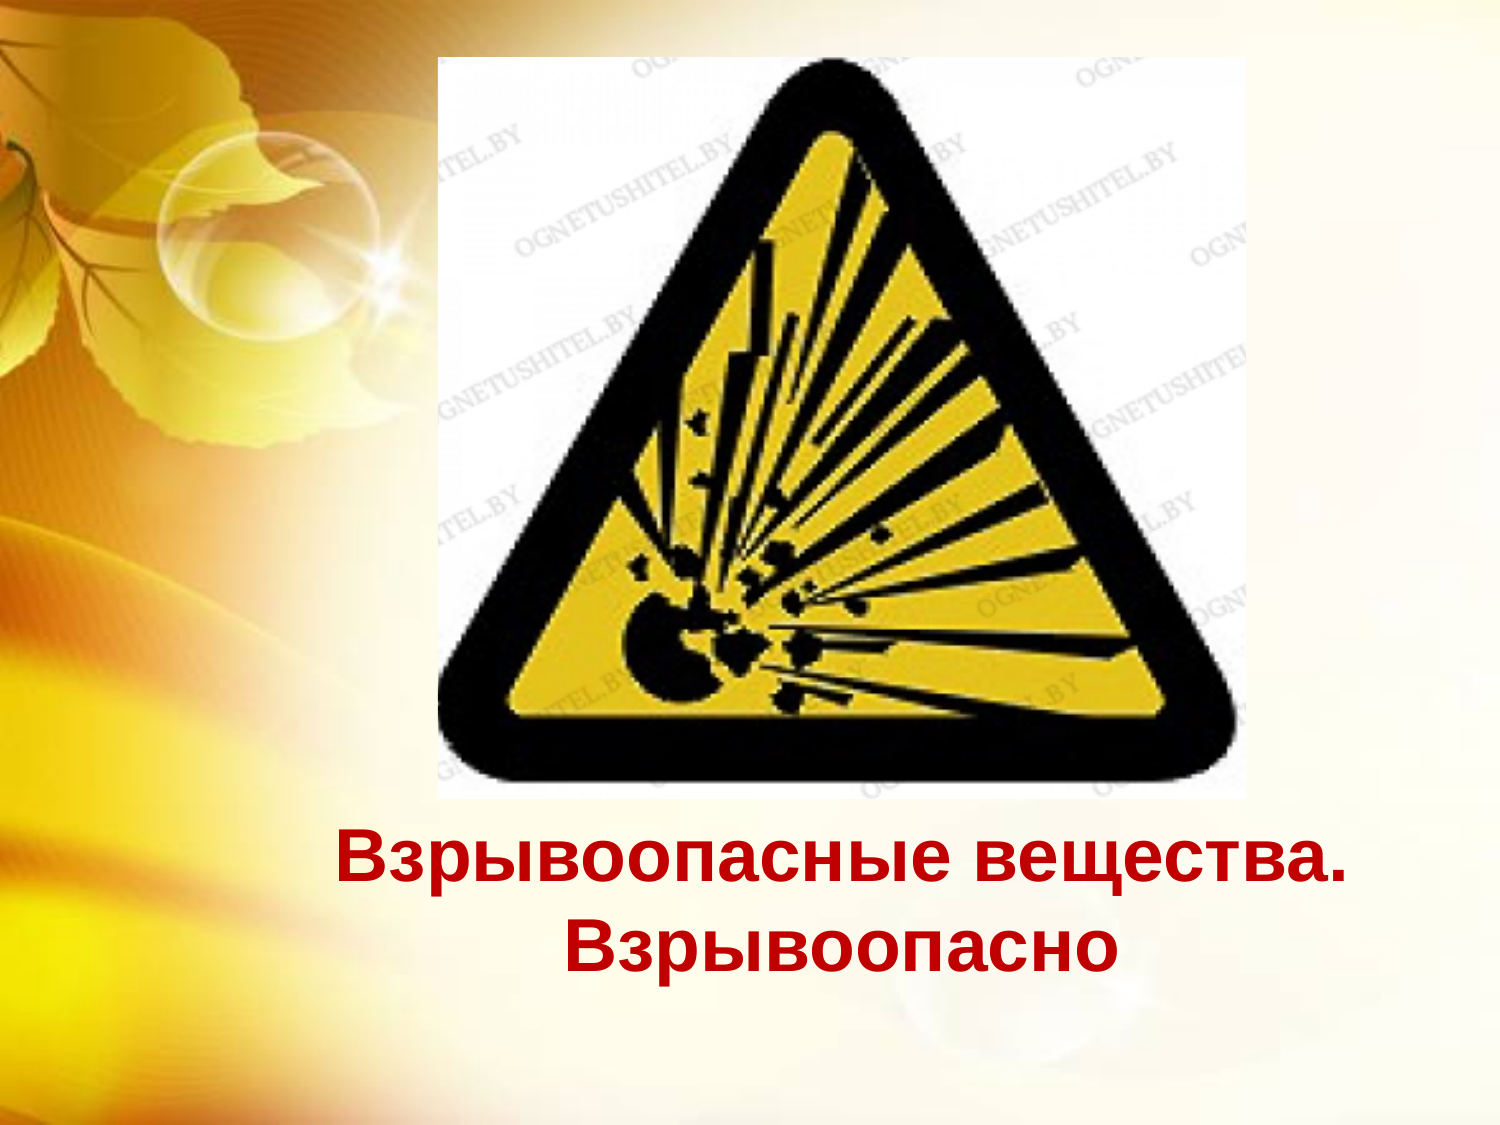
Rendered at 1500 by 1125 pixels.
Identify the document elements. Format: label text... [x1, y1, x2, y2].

picture [0, 0, 1500, 1125]
text_box Взрывоопасные вещества. Взрывоопасно [233, 798, 1451, 994]
